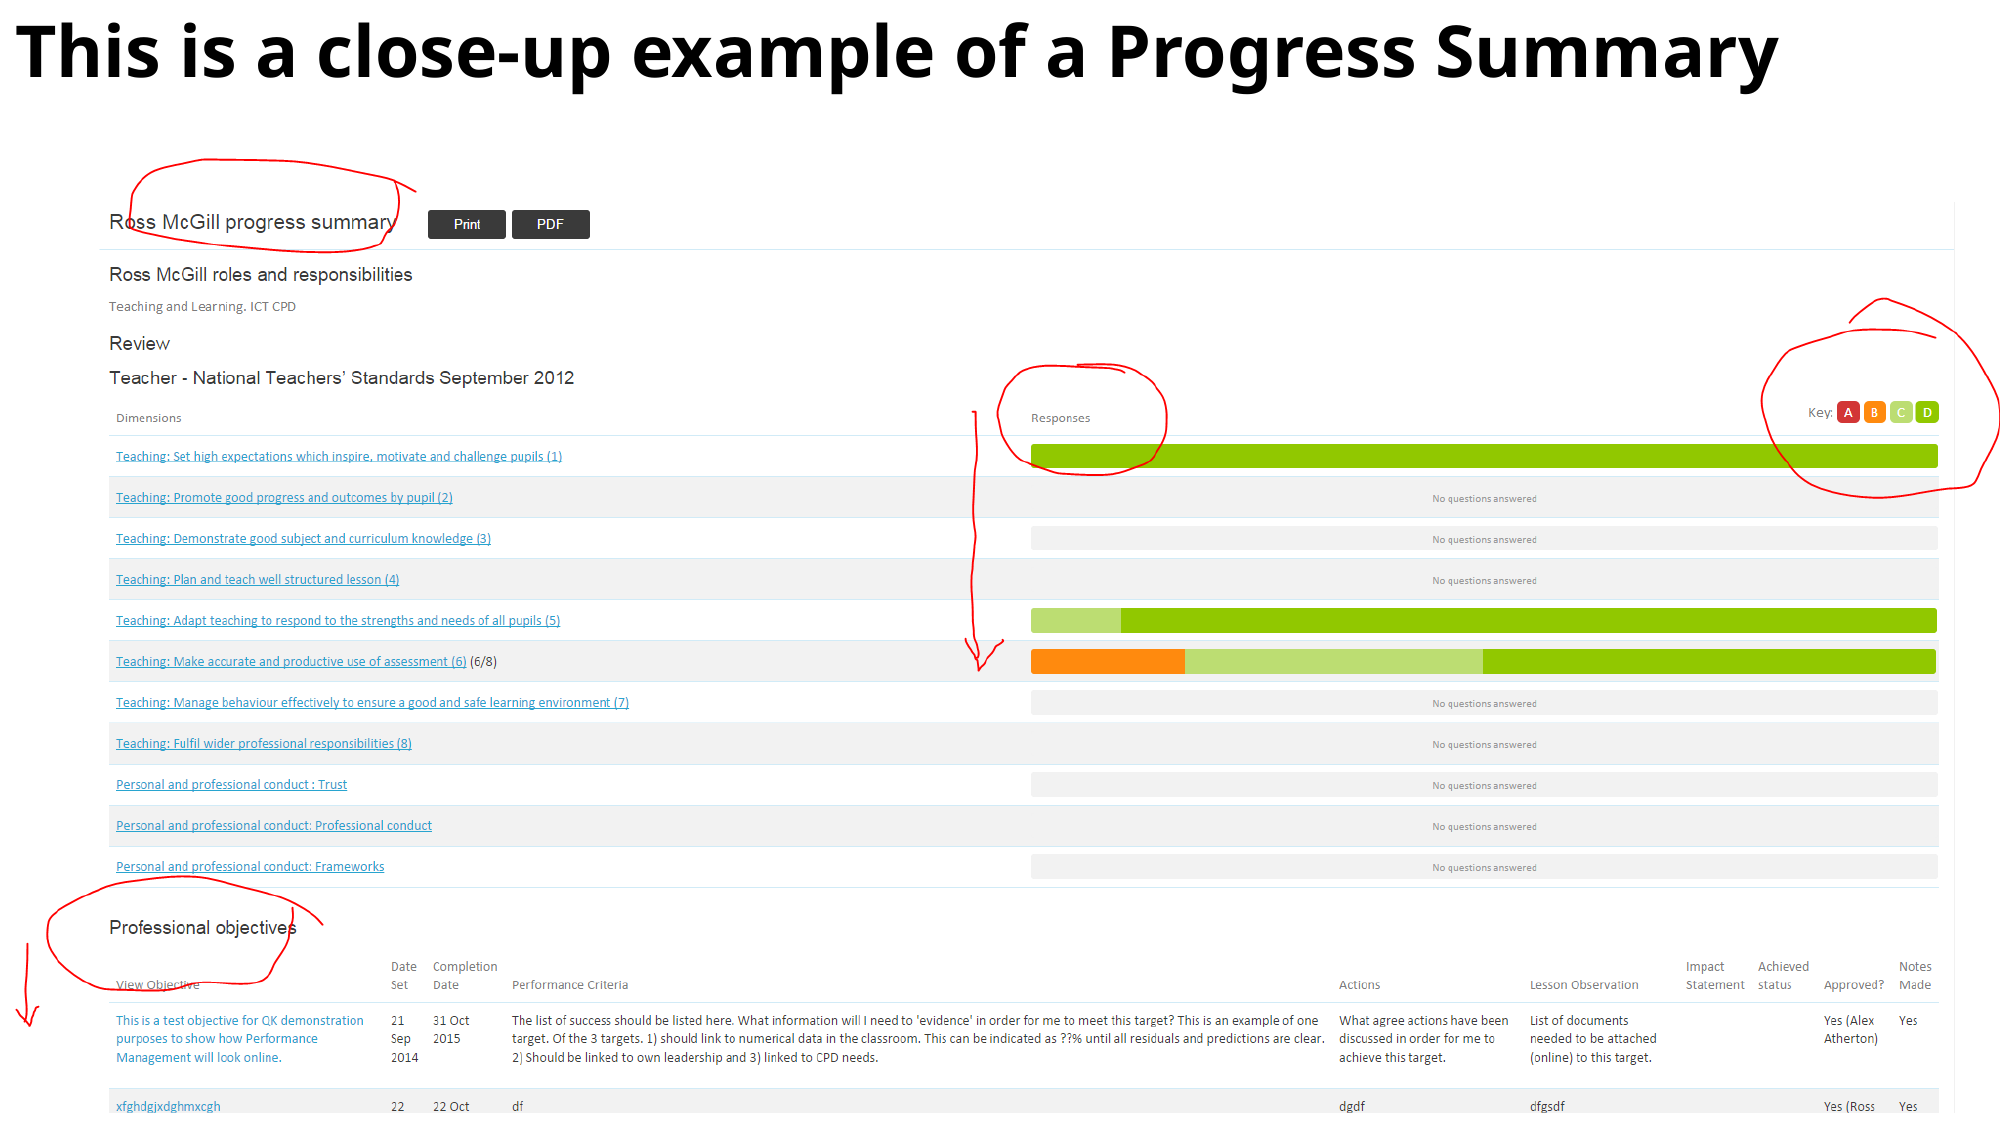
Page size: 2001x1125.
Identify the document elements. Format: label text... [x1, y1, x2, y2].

title This is a close-up example of a Progress Summary [0, 0, 1856, 110]
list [14, 158, 2000, 1113]
